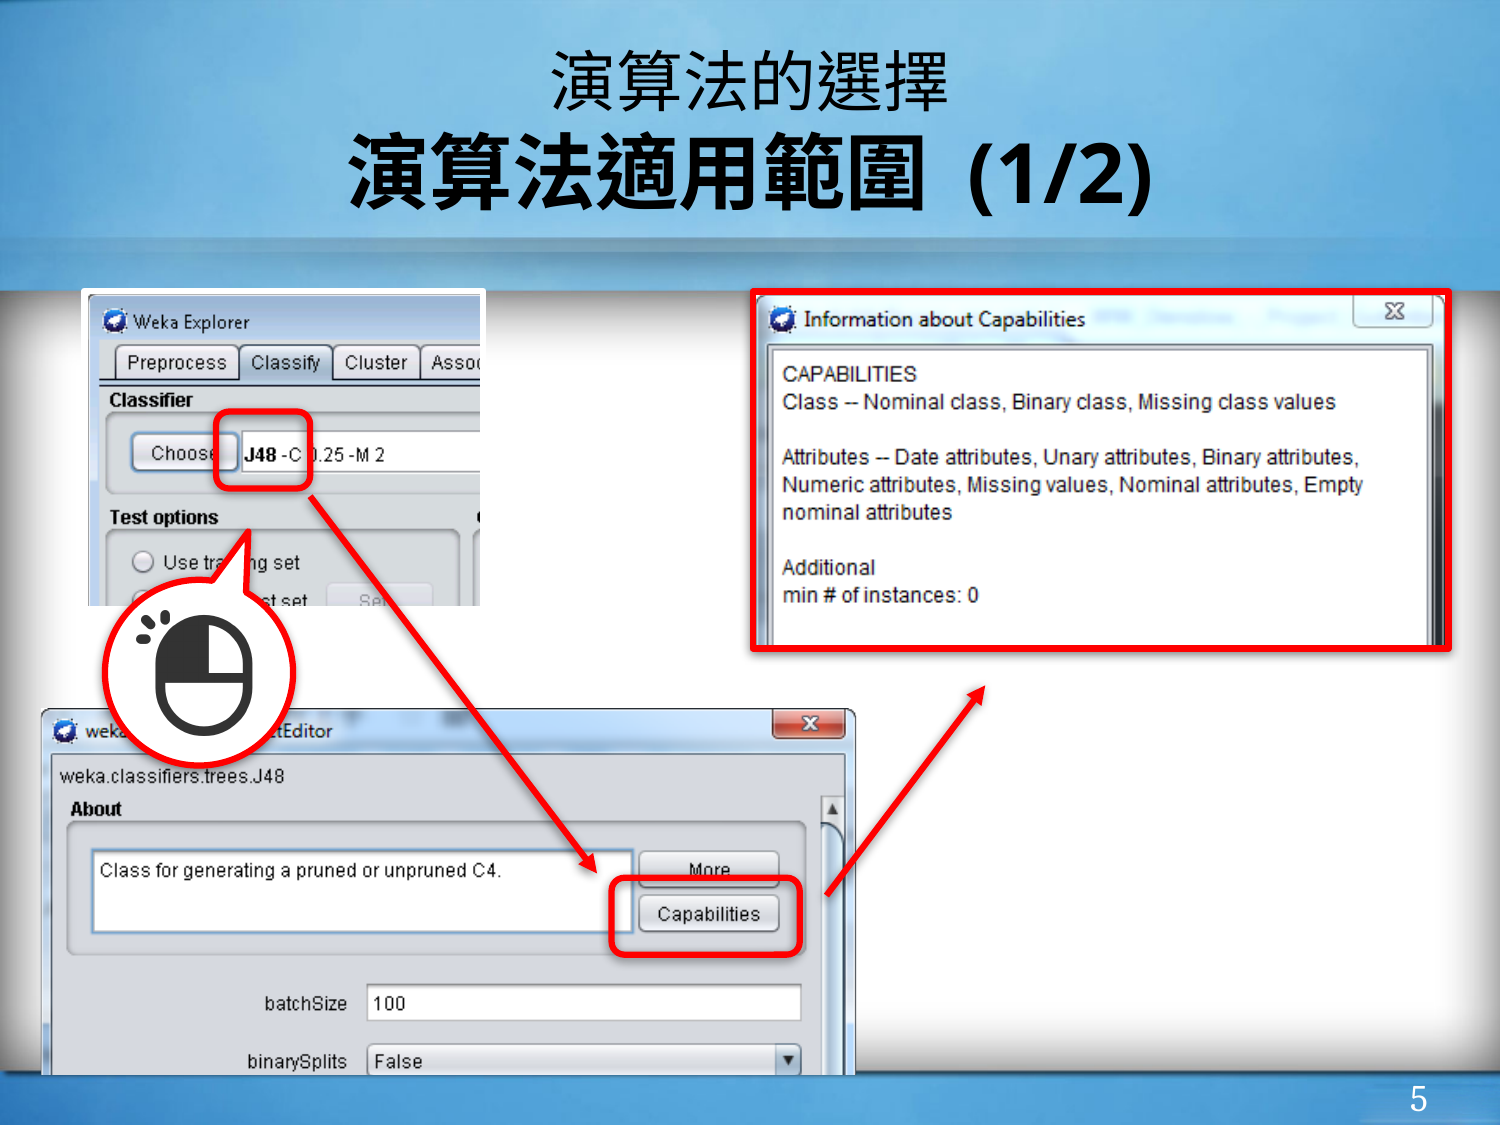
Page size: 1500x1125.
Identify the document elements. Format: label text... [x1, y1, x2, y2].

picture [0, 0, 1500, 1125]
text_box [309, 495, 598, 874]
title 演算法的選擇 演算法適用範圍 (1/2) [78, 27, 1422, 232]
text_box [826, 685, 986, 896]
slide_number ‹#› [1350, 1074, 1488, 1118]
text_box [104, 579, 294, 766]
